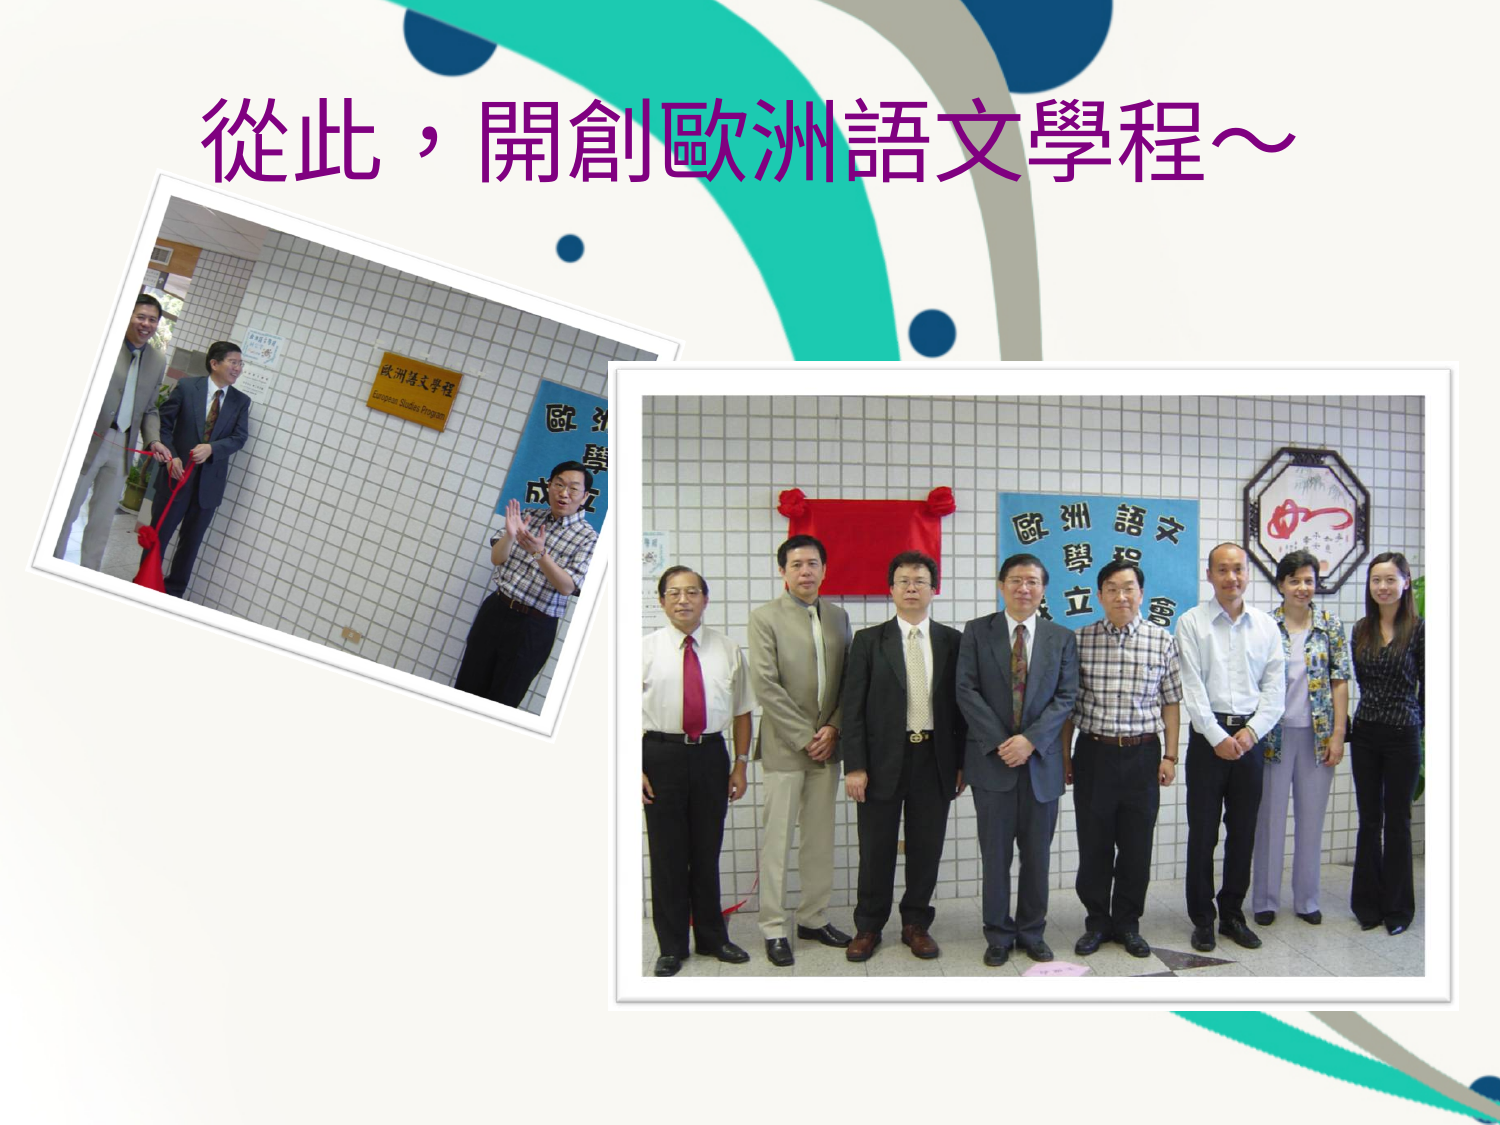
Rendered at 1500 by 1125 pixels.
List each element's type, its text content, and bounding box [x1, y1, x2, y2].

picture [0, 0, 1500, 1125]
title 從此，開創歐洲語文學程～ [74, 44, 1426, 233]
